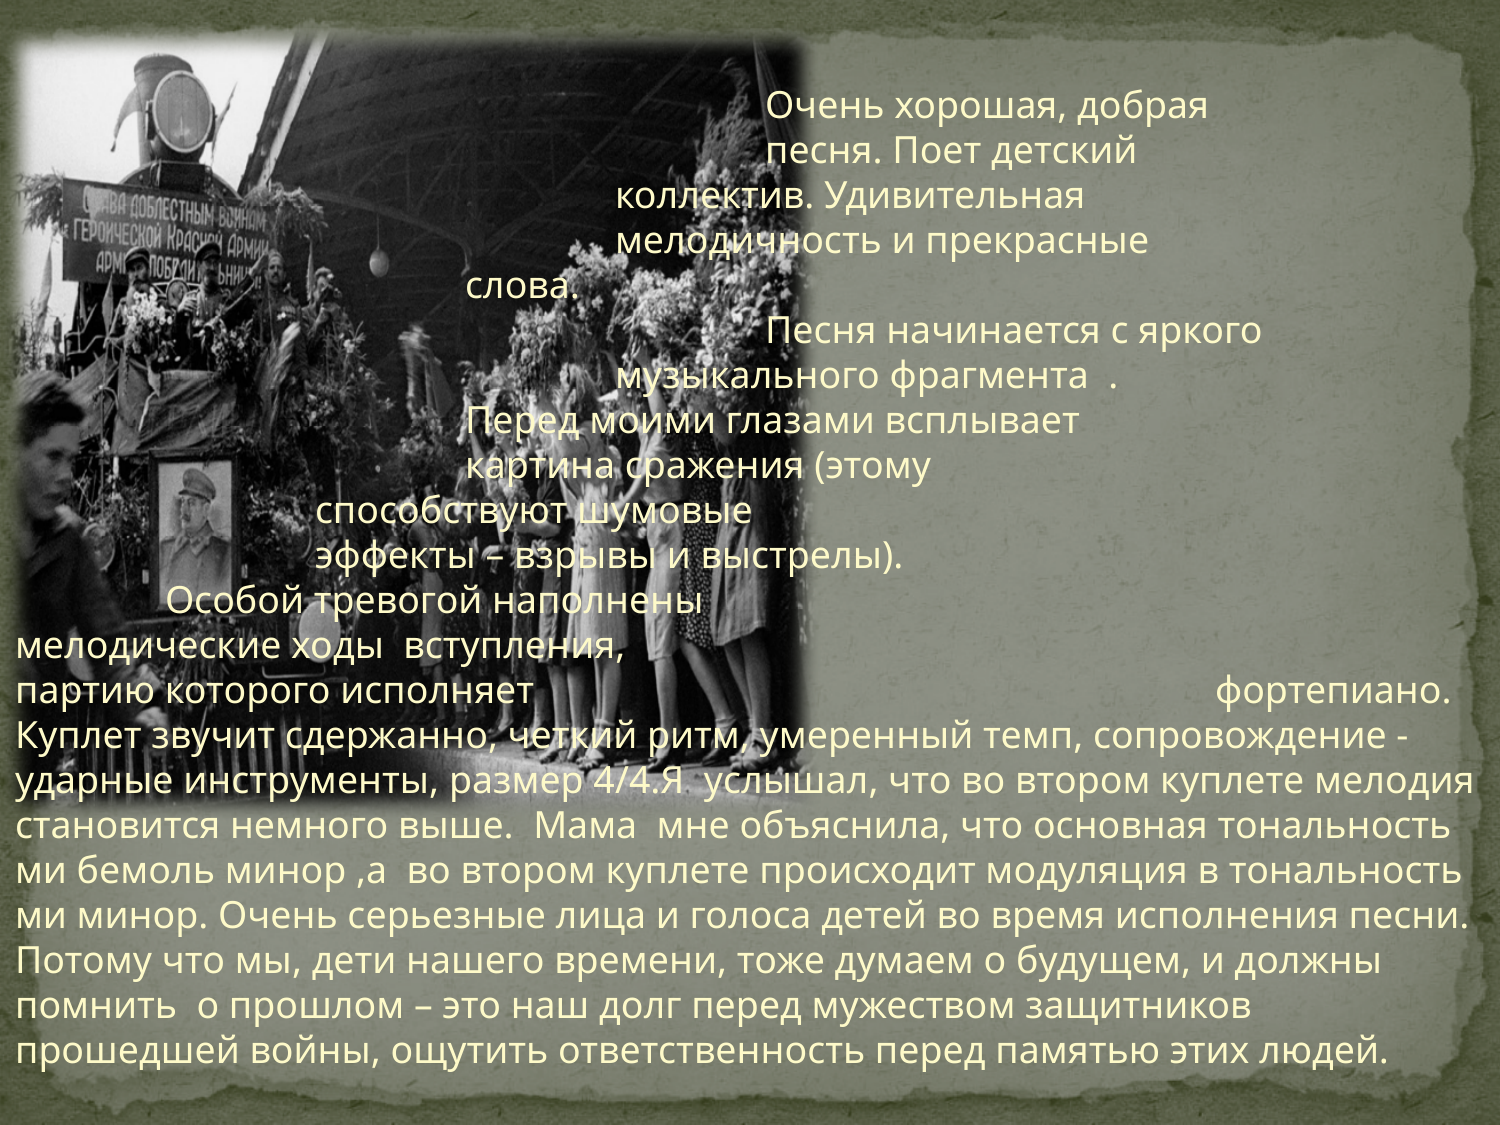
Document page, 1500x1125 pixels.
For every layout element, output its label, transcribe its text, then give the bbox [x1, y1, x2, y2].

text_box Очень хорошая, добрая песня. Поет детский коллектив. Удивительная мелодичность и прекрасные слова. Песня начинается с яркого музыкального фрагмента . Перед моими глазами всплывает картина сражения (этому способствуют шумовые эффекты – взрывы и выстрелы). Особой тревогой наполнены мелодические ходы вступления, партию которого исполняет фортепиано. Куплет звучит сдержанно, четкий ритм, умеренный темп, сопровождение - ударные инструменты, размер 4/4.Я услышал, что во втором куплете мелодия становится немного выше. Мама мне объяснила, что основная тональность ми бемоль минор ,а во втором куплете происходит модуляция в тональность ми минор. Очень серьезные лица и голоса детей во время исполнения песни. Потому что мы, дети нашего времени, тоже думаем о будущем, и должны помнить о прошлом – это наш долг перед мужеством защитников прошедшей войны, ощутить ответственность перед памятью этих людей. [0, 73, 1500, 1078]
picture [0, 24, 821, 820]
